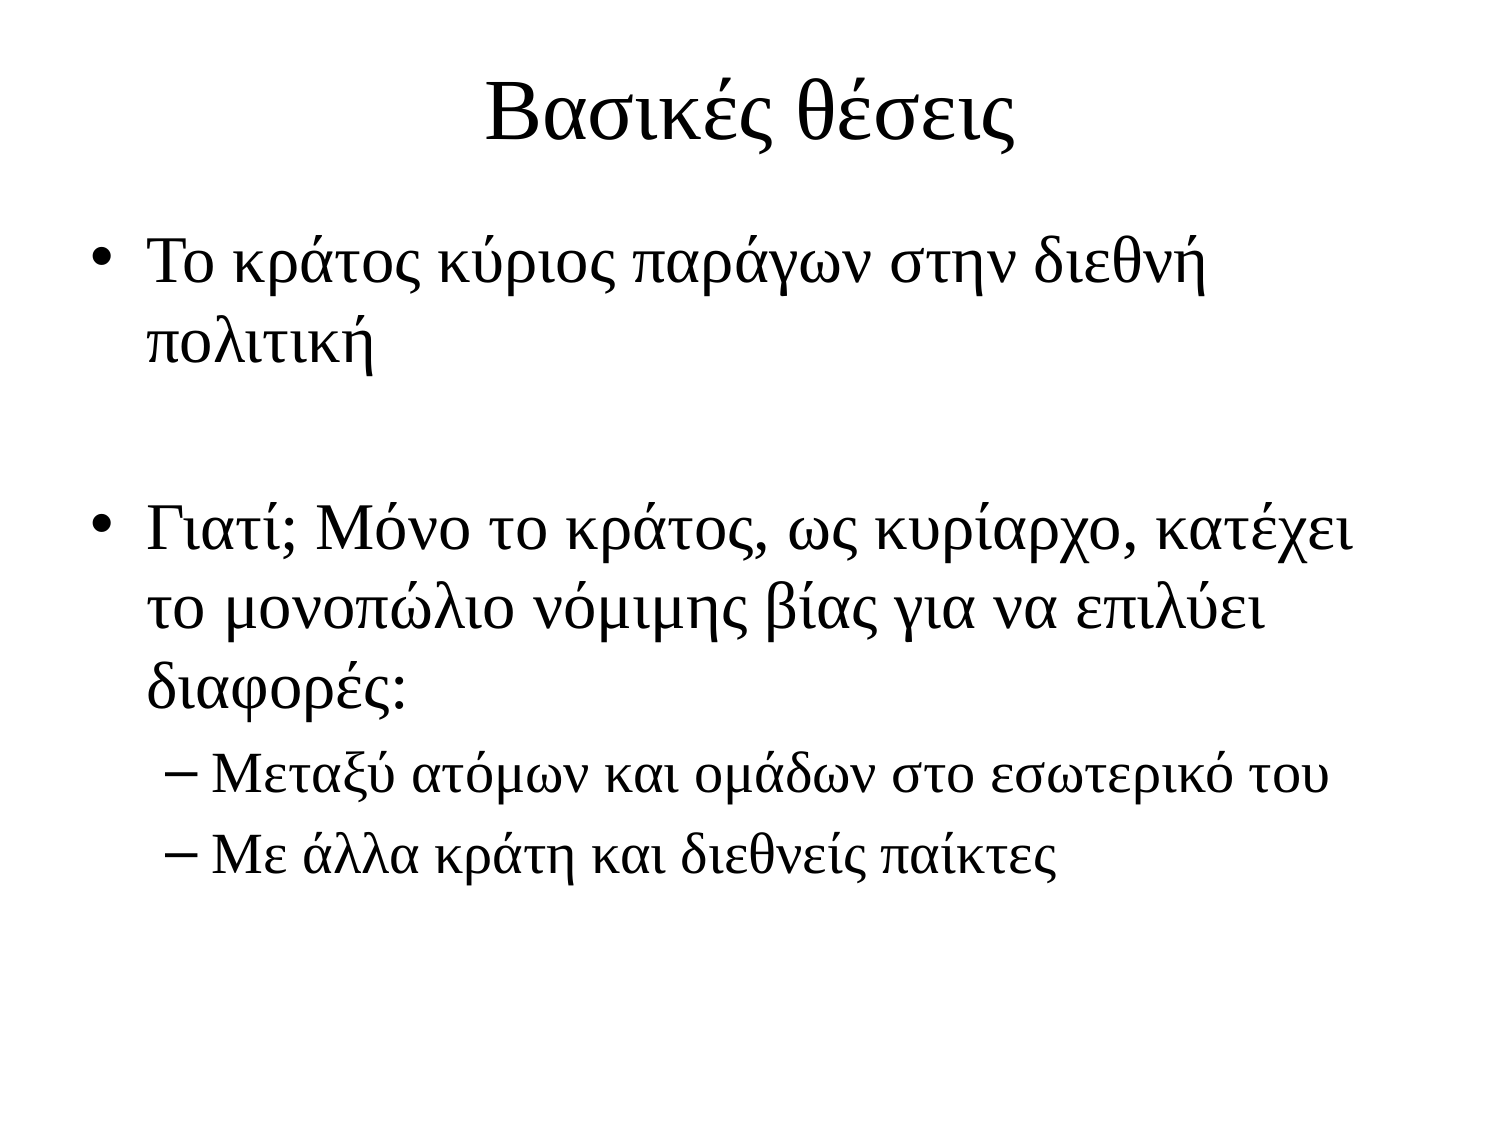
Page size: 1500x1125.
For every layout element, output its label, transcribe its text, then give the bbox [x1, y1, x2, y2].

list Το κράτος κύριος παράγων στην διεθνή πολιτική Γιατί; Μόνο το κράτος, ως κυρίαρχο, κατέχει το μονοπώλιο νόμιμης βίας για να επιλύει διαφορές: Μεταξύ ατόμων και ομάδων στο εσωτερικό του Με άλλα κράτη και διεθνείς παίκτες [75, 208, 1425, 1005]
title Βασικές θέσεις [75, 45, 1425, 165]
